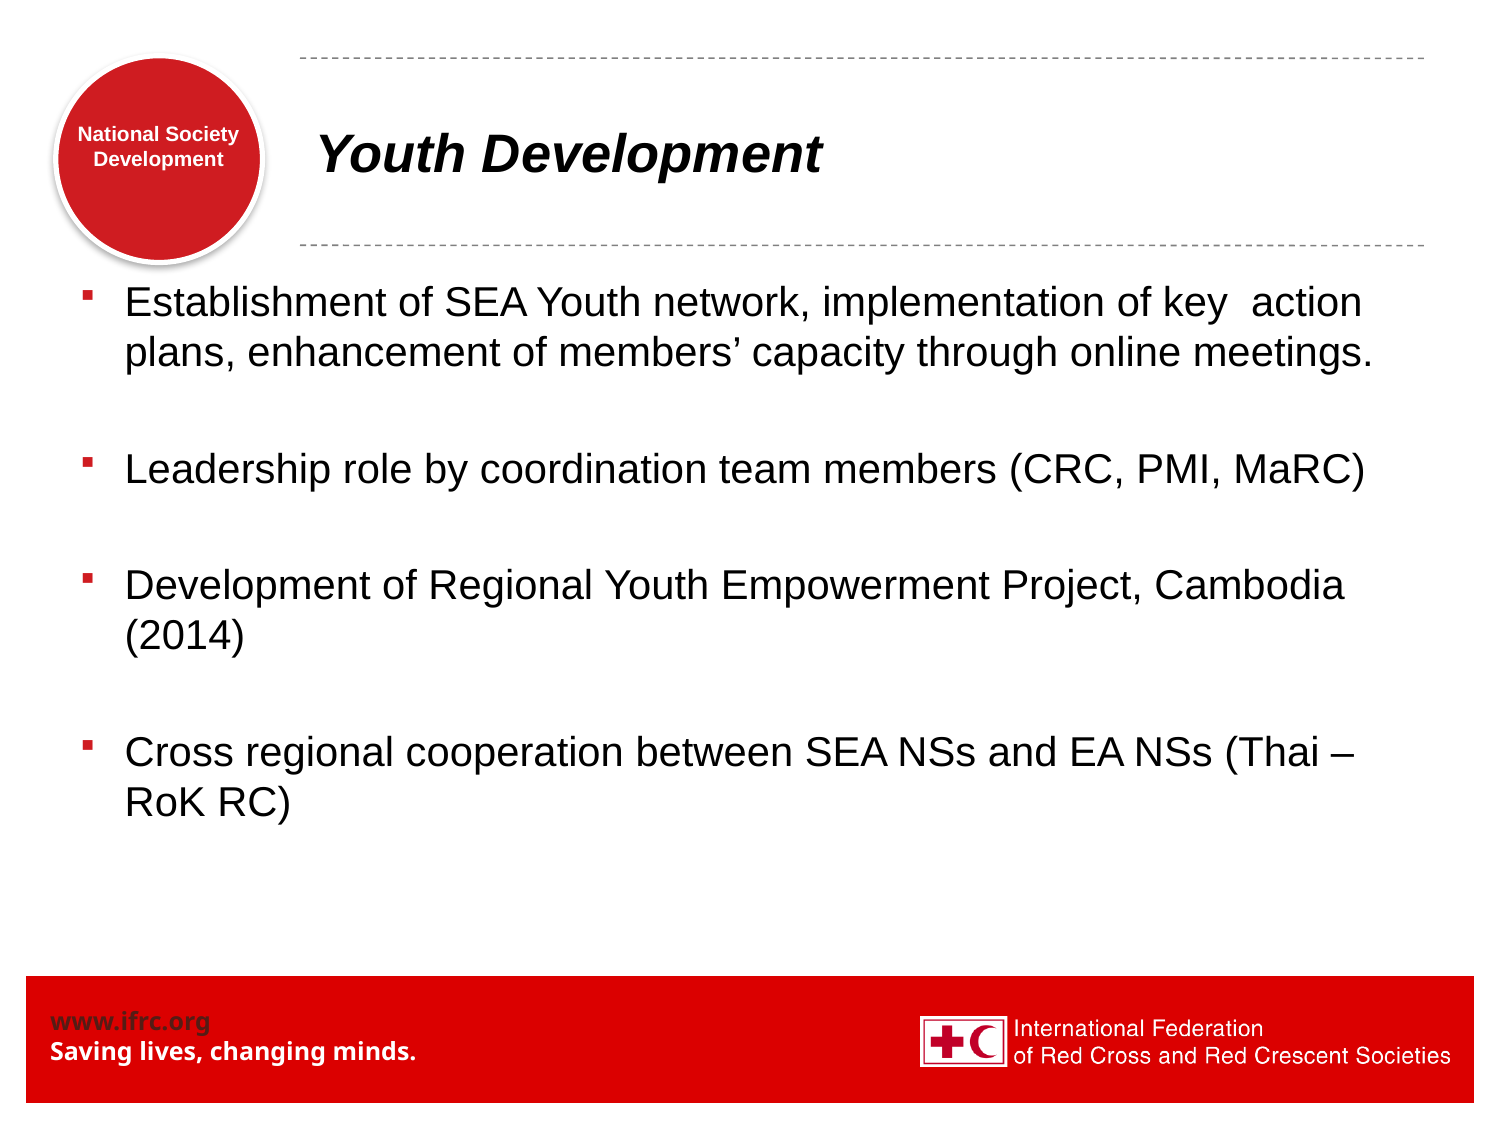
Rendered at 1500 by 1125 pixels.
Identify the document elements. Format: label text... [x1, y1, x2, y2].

title Youth Development [299, 57, 1426, 246]
picture [920, 1016, 1450, 1067]
list Establishment of SEA Youth network, implementation of key action plans, enhancement of members’ capacity through online meetings. Leadership role by coordination team members (CRC, PMI, MaRC) Development of Regional Youth Empowerment Project, Cambodia (2014) Cross regional cooperation between SEA NSs and EA NSs (Thai – RoK RC) [64, 266, 1426, 929]
